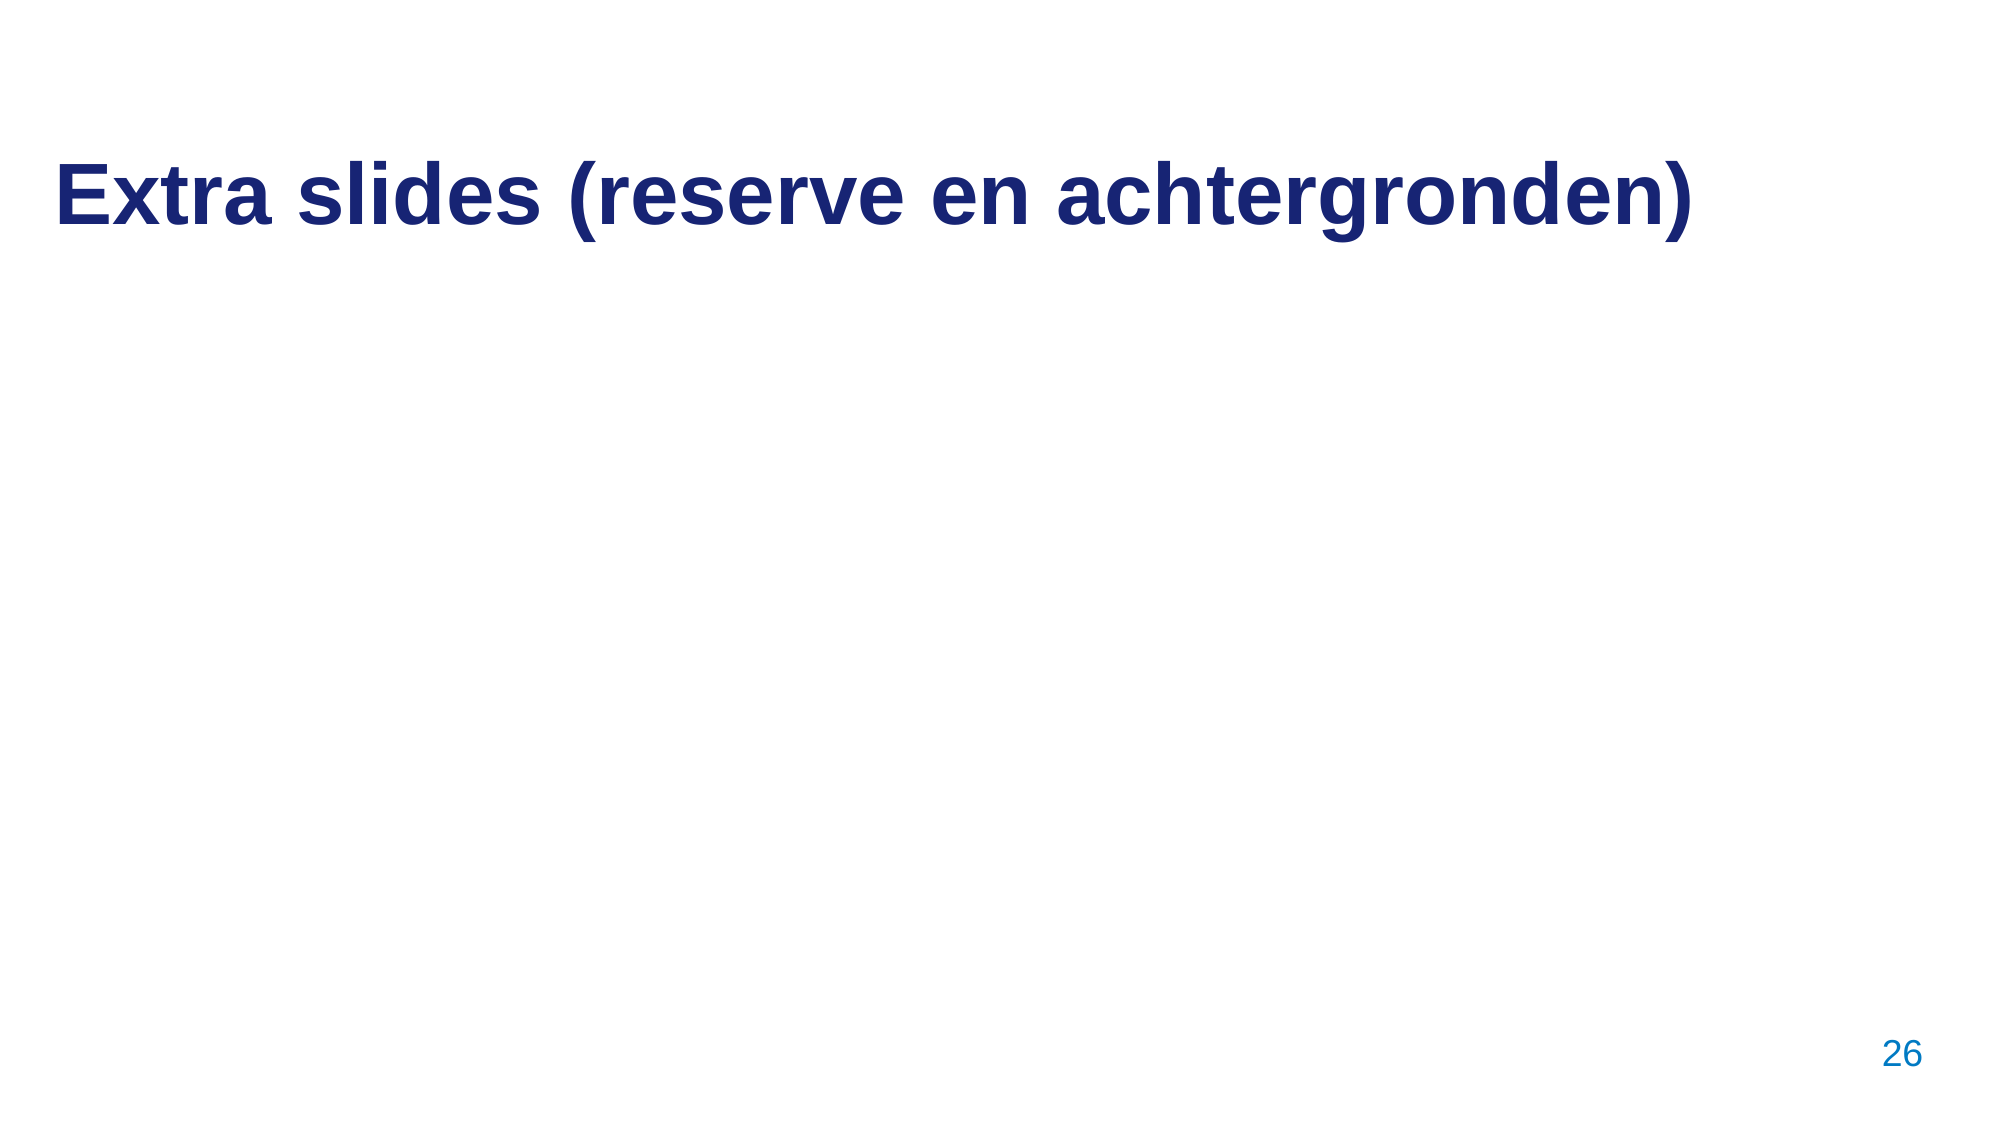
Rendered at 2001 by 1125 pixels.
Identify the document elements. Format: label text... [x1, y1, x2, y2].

title Extra slides (reserve en achtergronden) [54, 148, 1916, 244]
